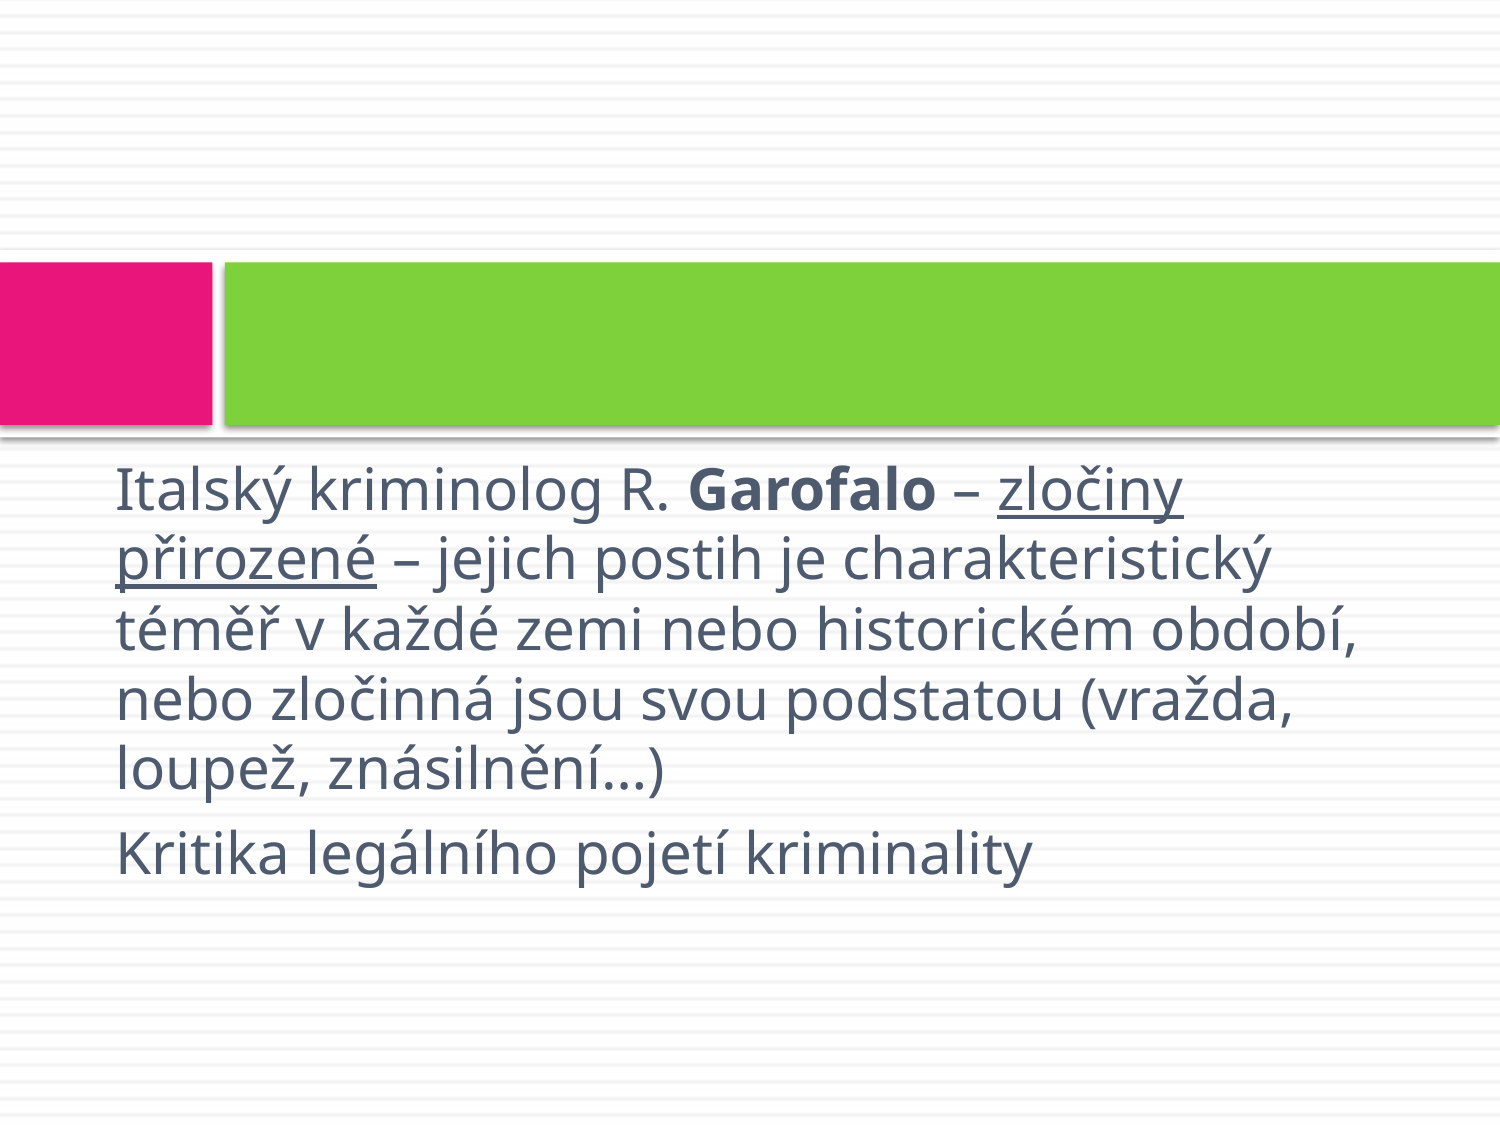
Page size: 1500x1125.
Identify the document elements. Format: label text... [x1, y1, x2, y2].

list Italský kriminolog R. Garofalo – zločiny přirozené – jejich postih je charakteristický téměř v každé zemi nebo historickém období, nebo zločinná jsou svou podstatou (vražda, loupež, znásilnění…) Kritika legálního pojetí kriminality [100, 444, 1439, 1006]
